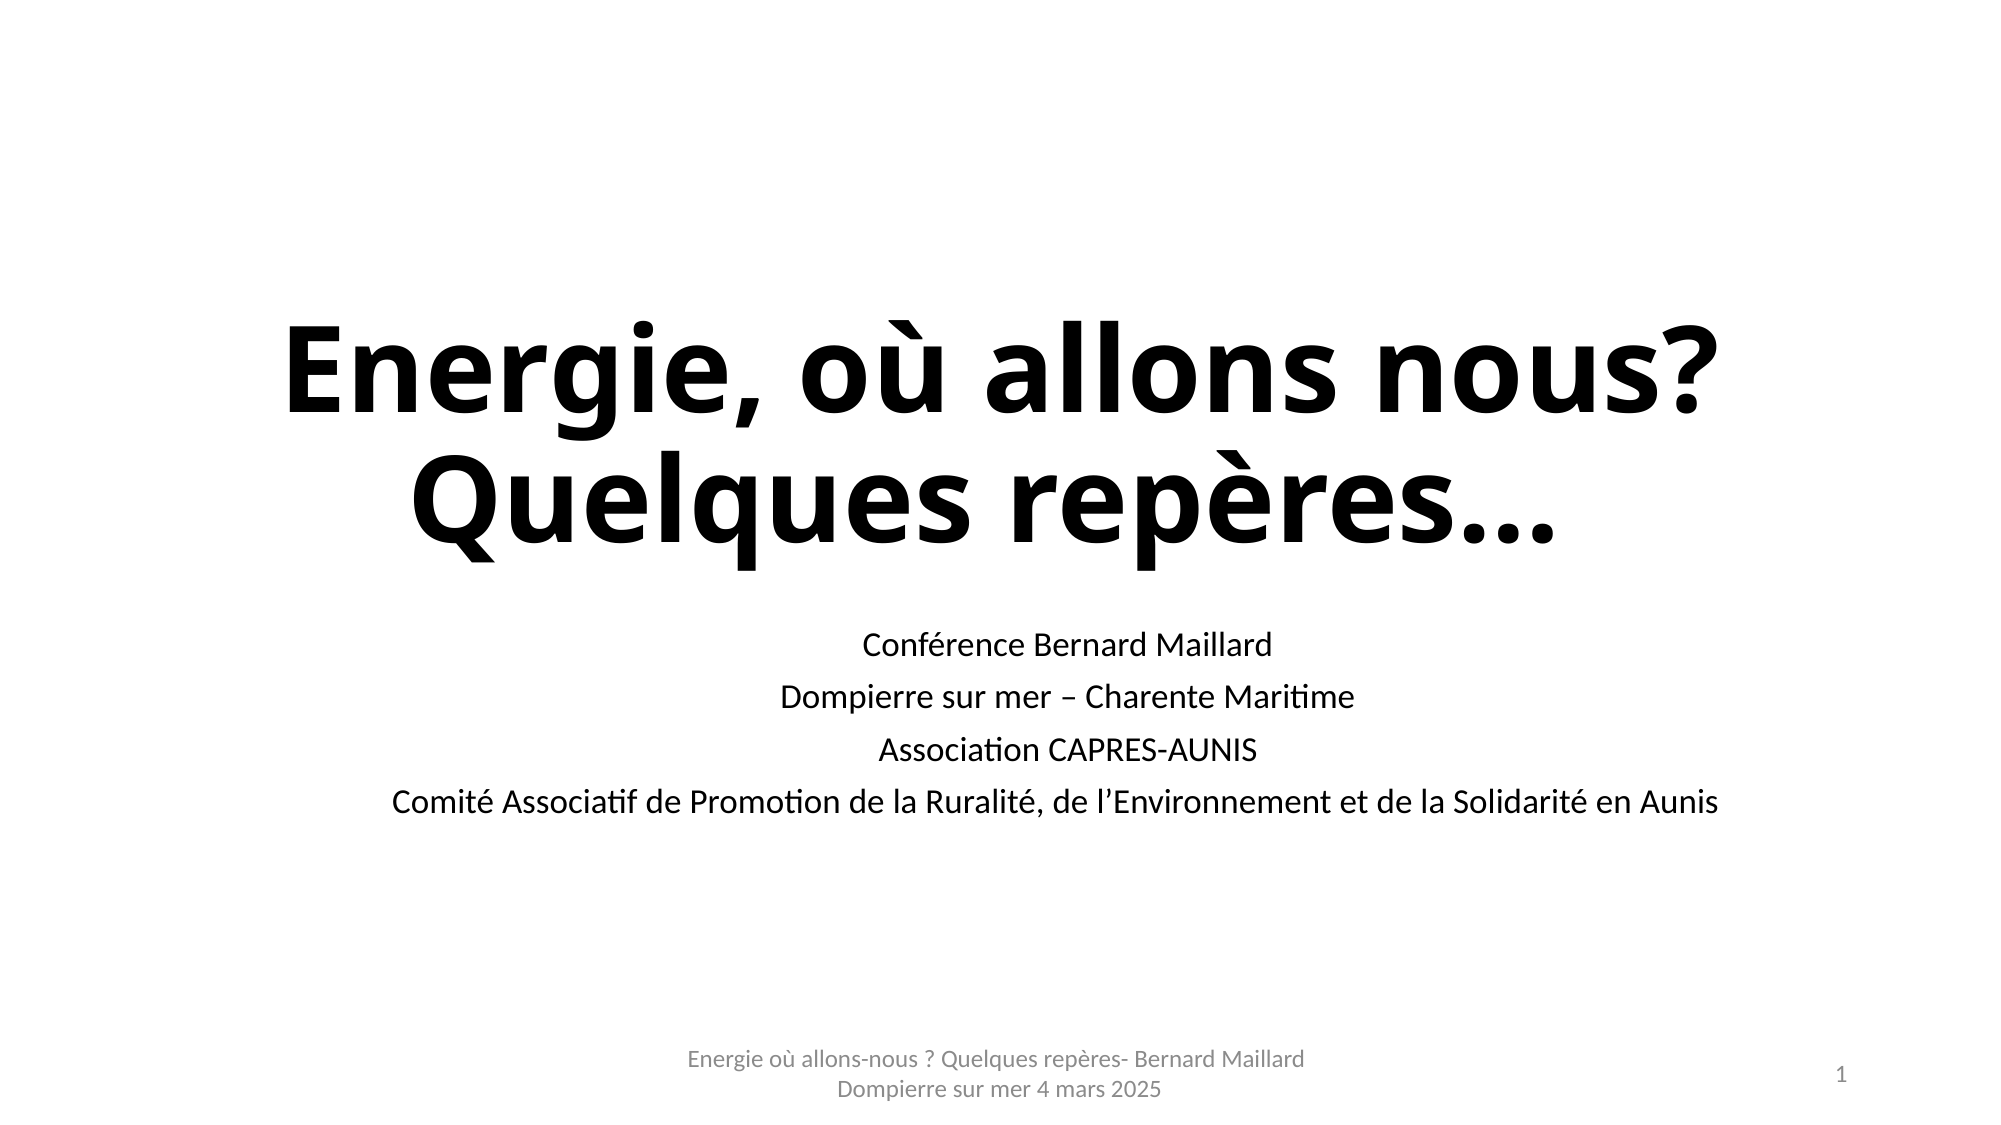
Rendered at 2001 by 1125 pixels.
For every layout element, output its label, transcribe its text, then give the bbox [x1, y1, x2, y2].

slide_number 1 [1412, 1042, 1863, 1103]
footer Energie où allons-nous ? Quelques repères- Bernard Maillard Dompierre sur mer 4 mars 2025 [662, 1042, 1338, 1103]
title Energie, où allons nous? Quelques repères… [249, 184, 1750, 562]
subtitle Conférence Bernard Maillard Dompierre sur mer – Charente Maritime Association CAPRES-AUNIS Comité Associatif de Promotion de la Ruralité, de l’Environnement et de la Solidarité en Aunis [249, 562, 1750, 835]
